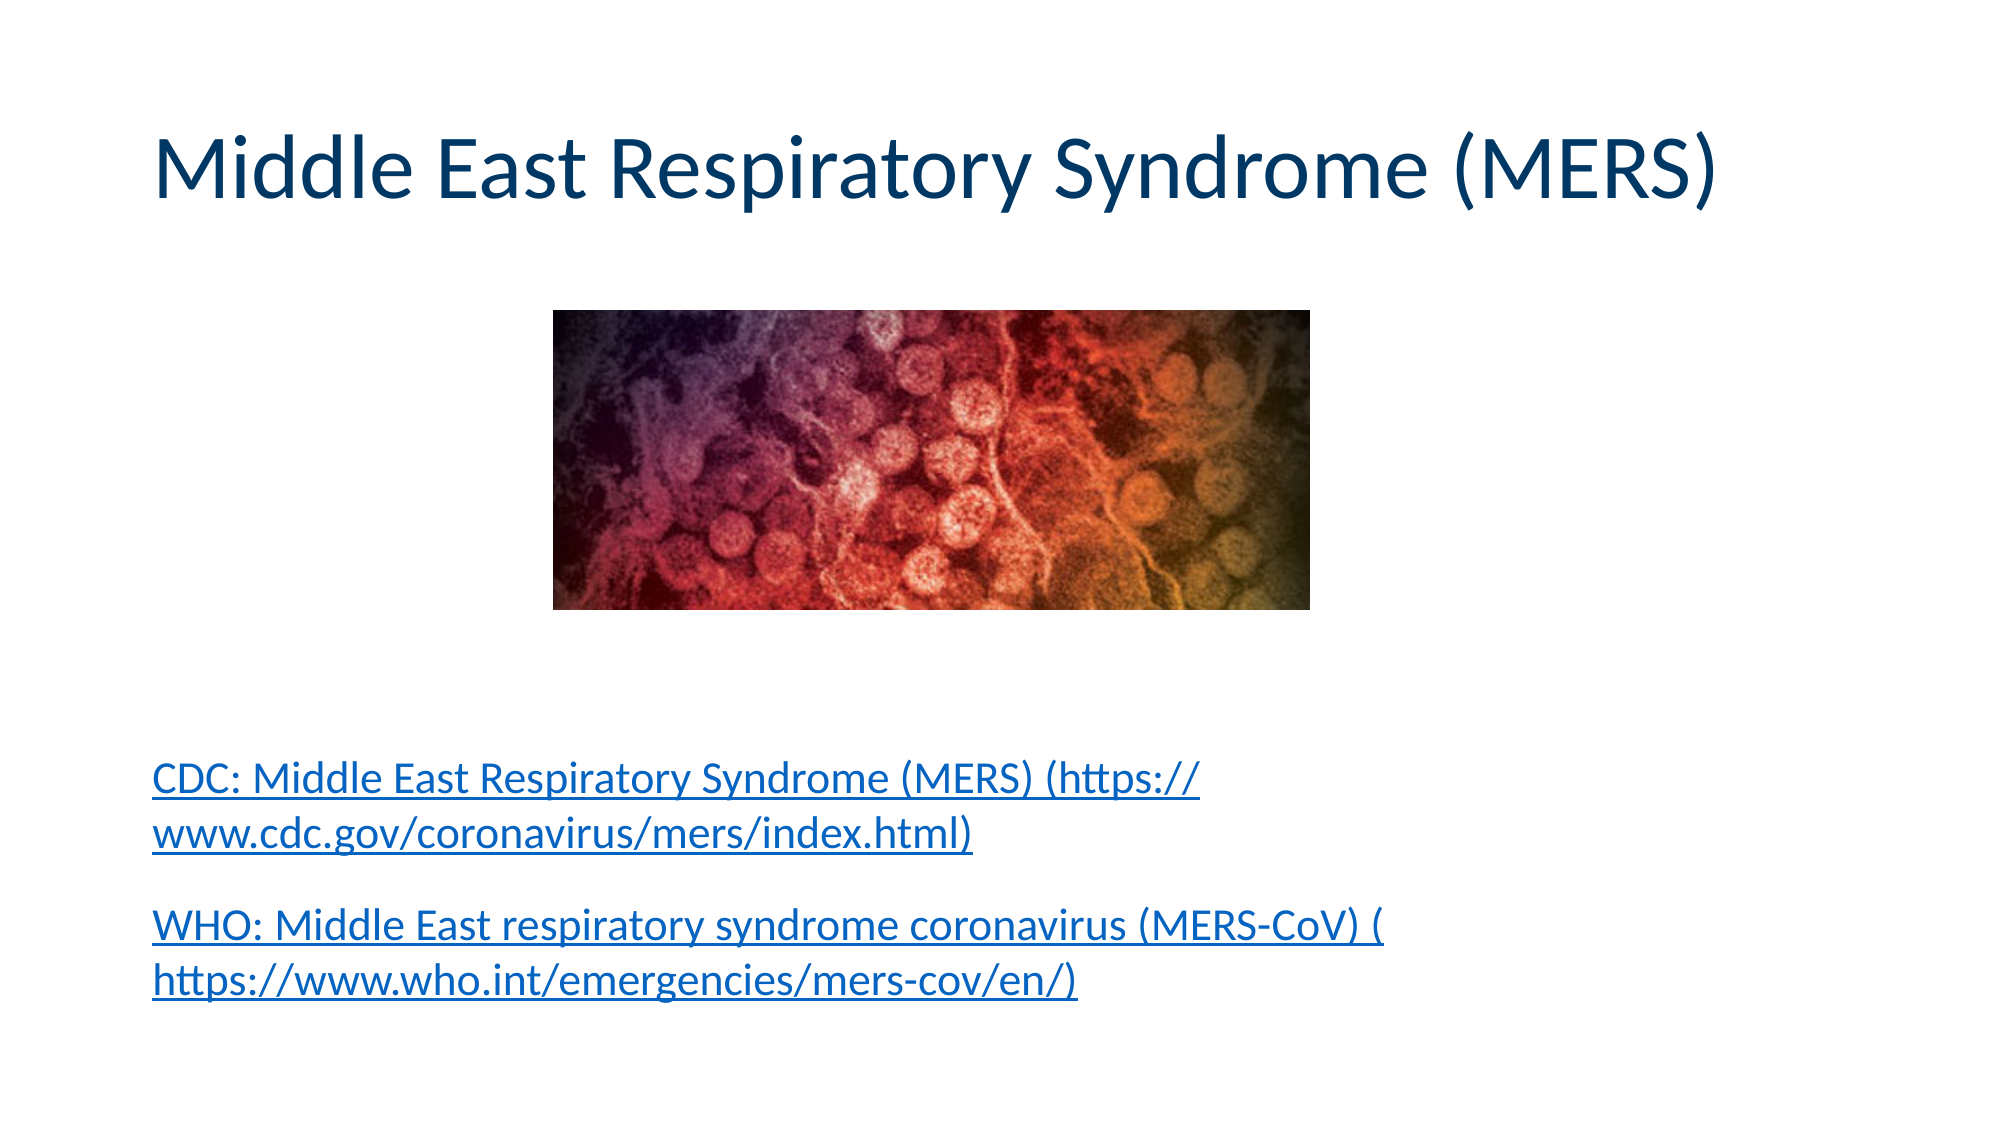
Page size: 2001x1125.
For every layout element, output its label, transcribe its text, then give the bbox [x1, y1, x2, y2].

list CDC: Middle East Respiratory Syndrome (MERS) (https://www.cdc.gov/coronavirus/mers/index.html) WHO: Middle East respiratory syndrome coronavirus (MERS-CoV) (https://www.who.int/emergencies/mers-cov/en/) [137, 740, 1863, 1014]
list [553, 310, 1311, 610]
title Middle East Respiratory Syndrome (MERS) [137, 59, 1863, 278]
